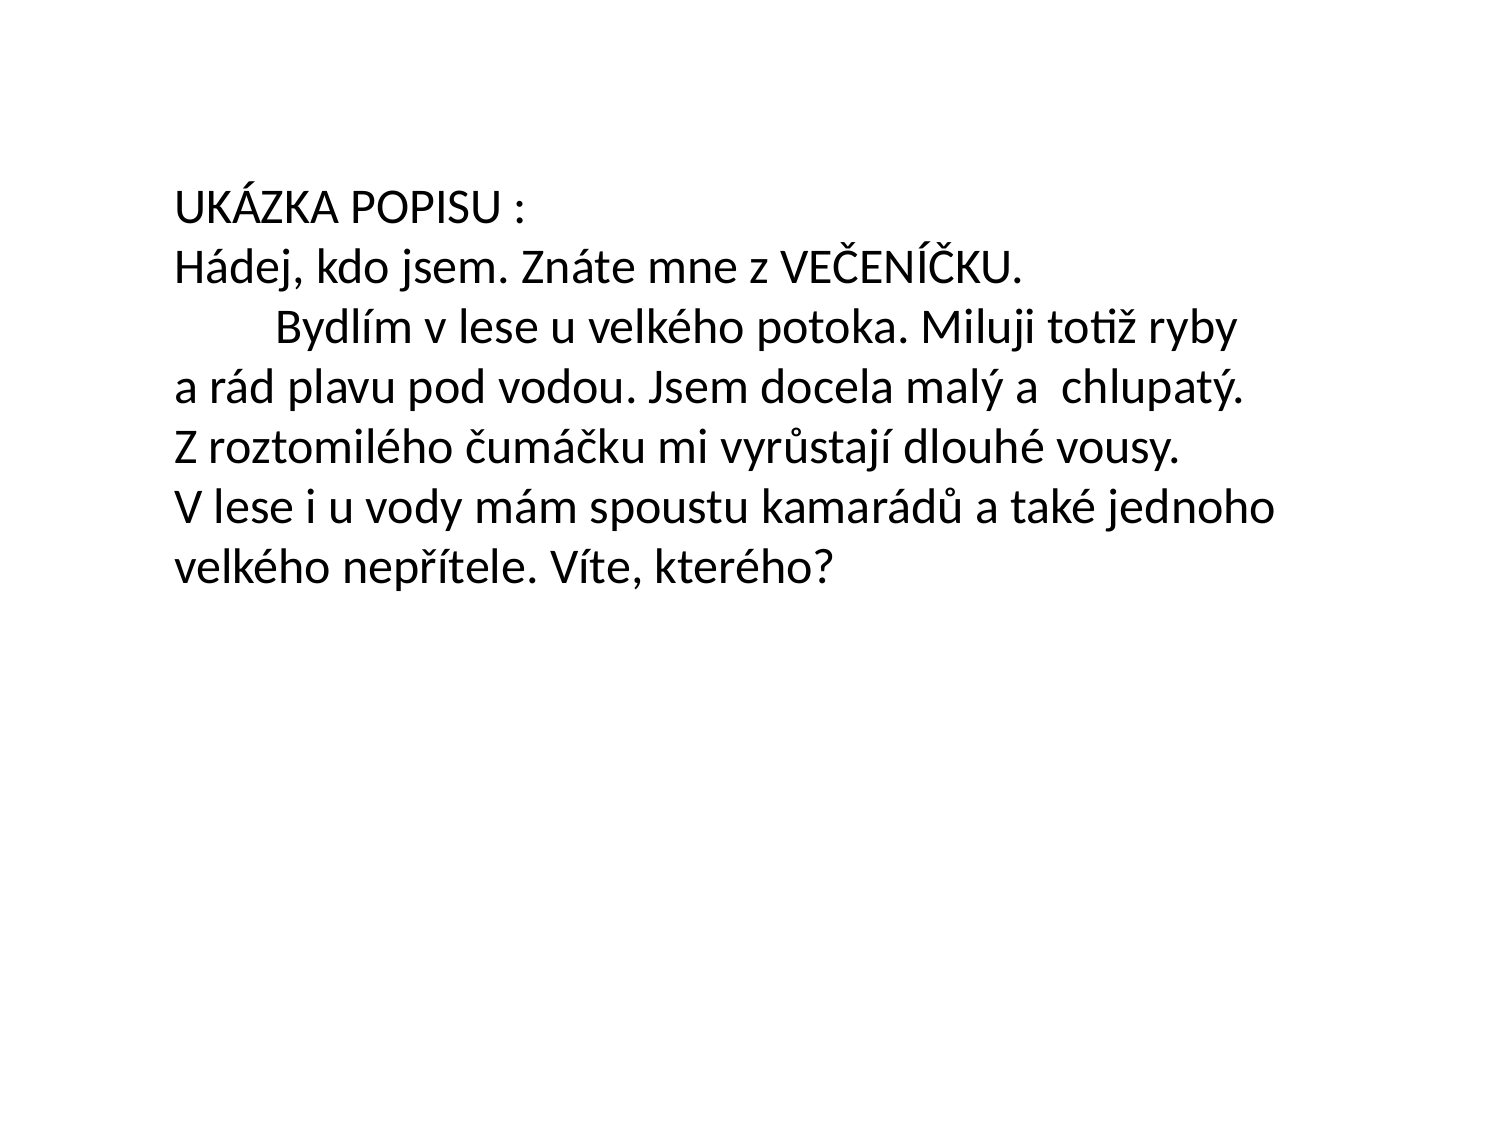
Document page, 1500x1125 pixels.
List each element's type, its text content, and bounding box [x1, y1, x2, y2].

text_box UKÁZKA POPISU : Hádej, kdo jsem. Znáte mne z VEČENÍČKU. Bydlím v lese u velkého potoka. Miluji totiž ryby a rád plavu pod vodou. Jsem docela malý a chlupatý. Z roztomilého čumáčku mi vyrůstají dlouhé vousy. V lese i u vody mám spoustu kamarádů a také jednoho velkého nepřítele. Víte, kterého? [159, 165, 1311, 661]
